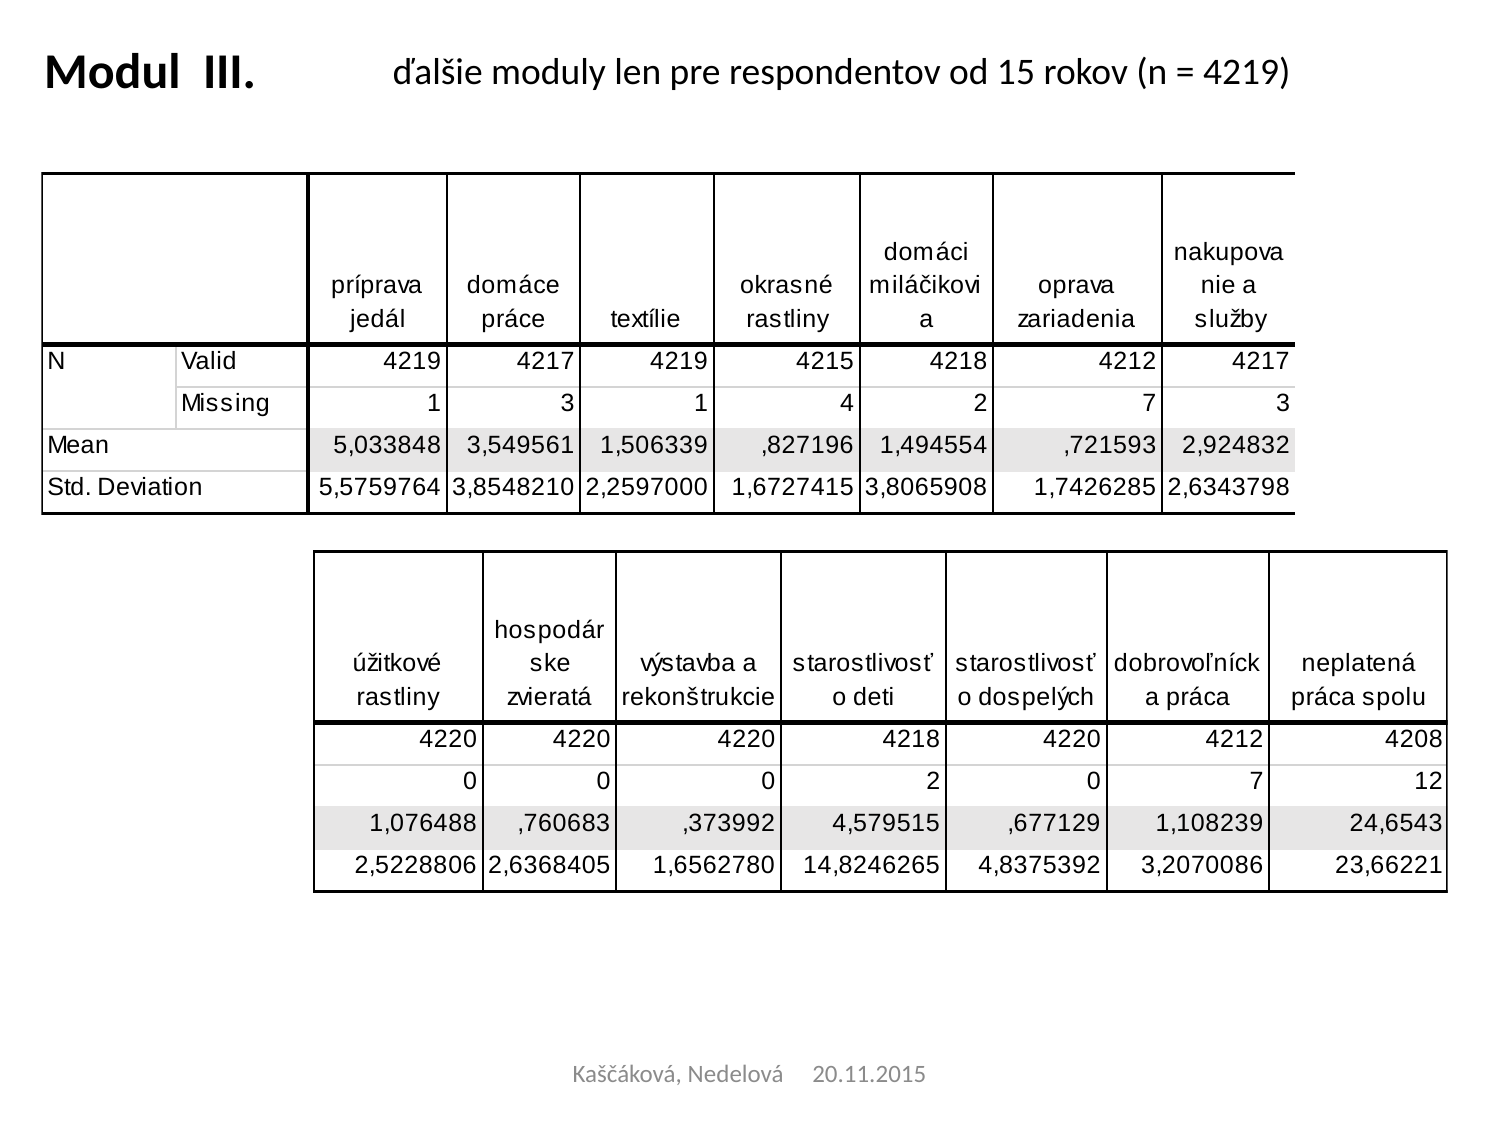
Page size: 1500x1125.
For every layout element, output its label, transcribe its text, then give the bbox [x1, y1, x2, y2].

text_box Modul III. [29, 30, 384, 106]
footer Kaščáková, Nedelová 20.11.2015 [512, 1042, 988, 1103]
picture [312, 550, 1451, 895]
picture [40, 172, 1298, 517]
text_box ďalšie moduly len pre respondentov od 15 rokov (n = 4219) [378, 39, 1329, 100]
